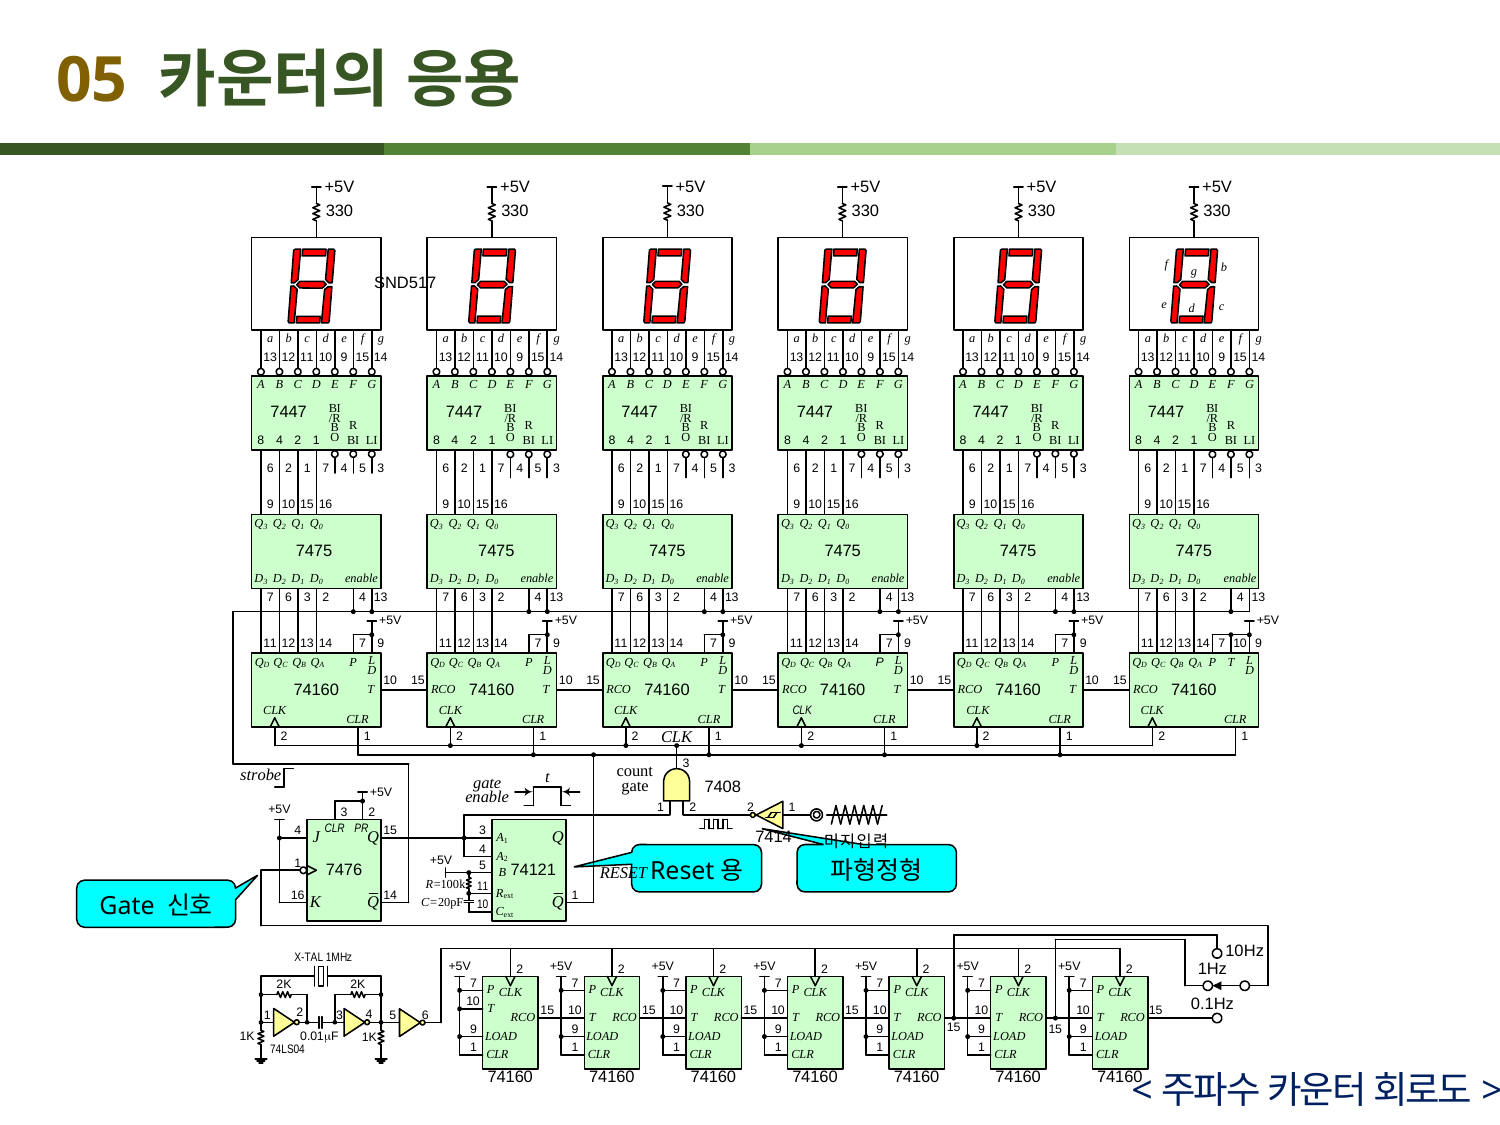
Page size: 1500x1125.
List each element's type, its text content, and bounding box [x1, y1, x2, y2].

picture [229, 172, 1282, 1091]
text_box Gate 신호 [76, 880, 224, 928]
title 05 카운터의 응용 [41, 31, 1282, 121]
text_box <주파수 카운터 회로도> [1080, 1058, 1500, 1119]
